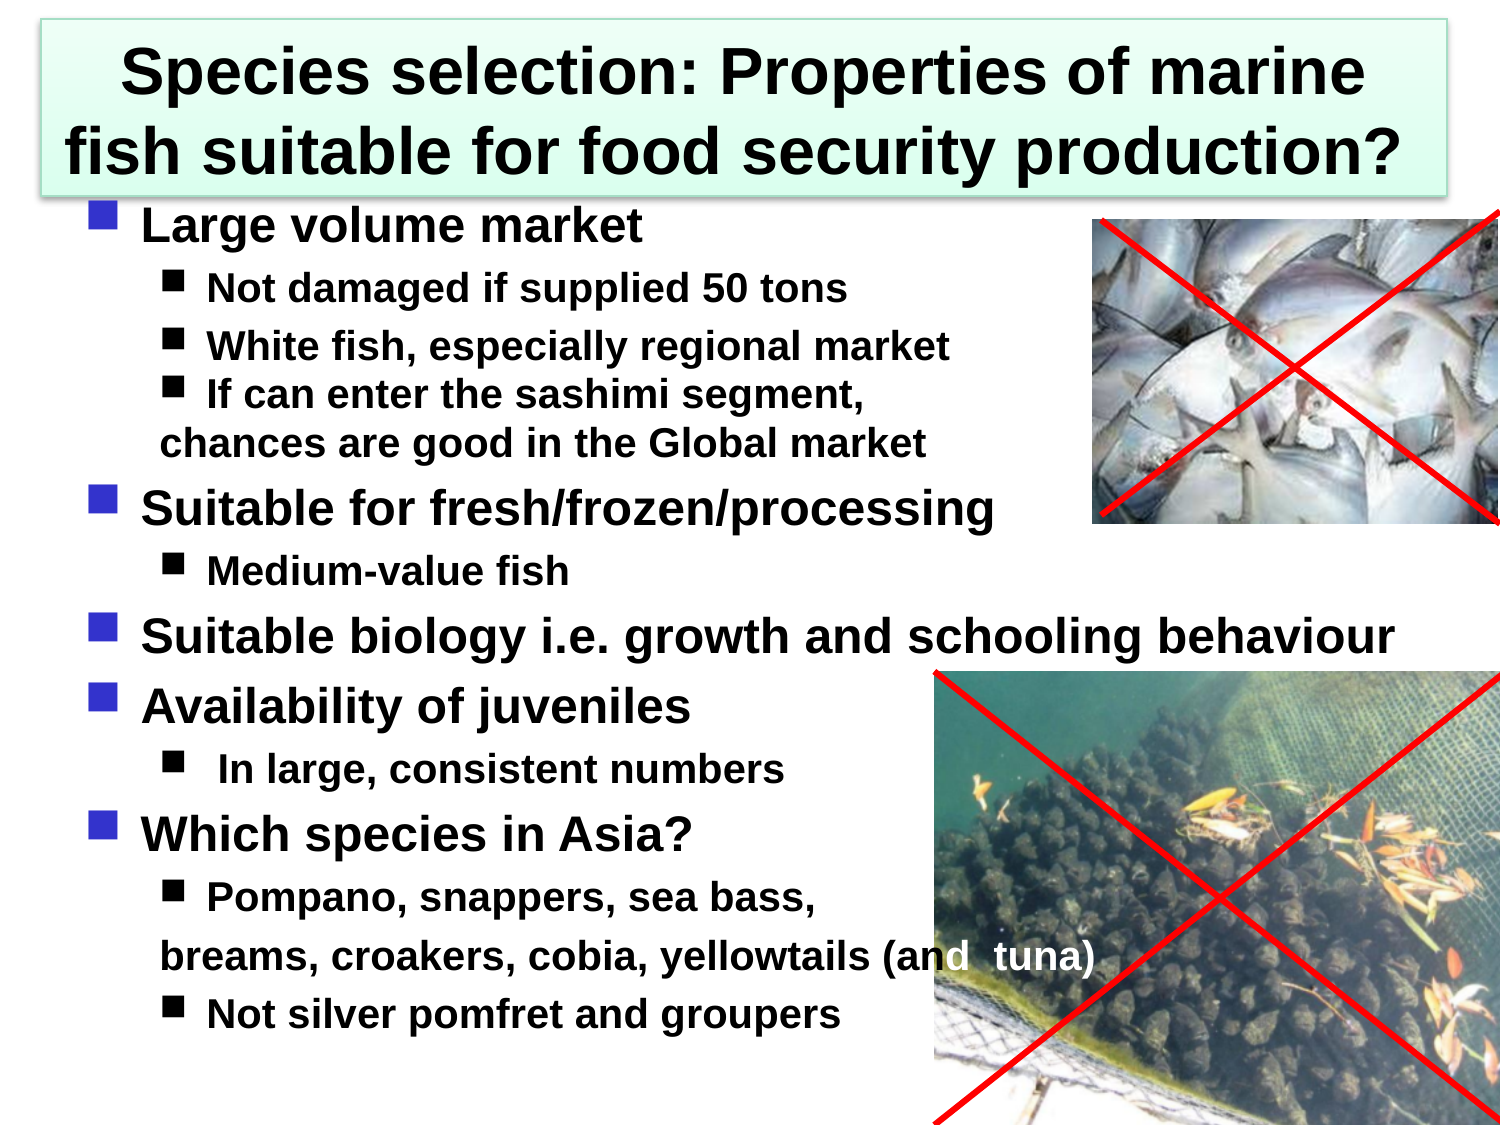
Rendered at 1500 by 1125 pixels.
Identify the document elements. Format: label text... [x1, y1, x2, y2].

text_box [1100, 211, 1500, 219]
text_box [1100, 219, 1500, 524]
list Large volume market Not damaged if supplied 50 tons White fish, especially regional market If can enter the sashimi segment, chances are good in the Global market Suitable for fresh/frozen/processing Medium-value fish Suitable biology i.e. growth and schooling behaviour Availability of juveniles In large, consistent numbers Which species in Asia? Pompano, snappers, sea bass, breams, croakers, cobia, yellowtails (and tuna) Not silver pomfret and groupers [69, 184, 1455, 910]
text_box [933, 671, 1500, 1125]
picture [1092, 219, 1100, 524]
title Species selection: Properties of marine fish suitable for food security production? [40, 18, 1448, 197]
